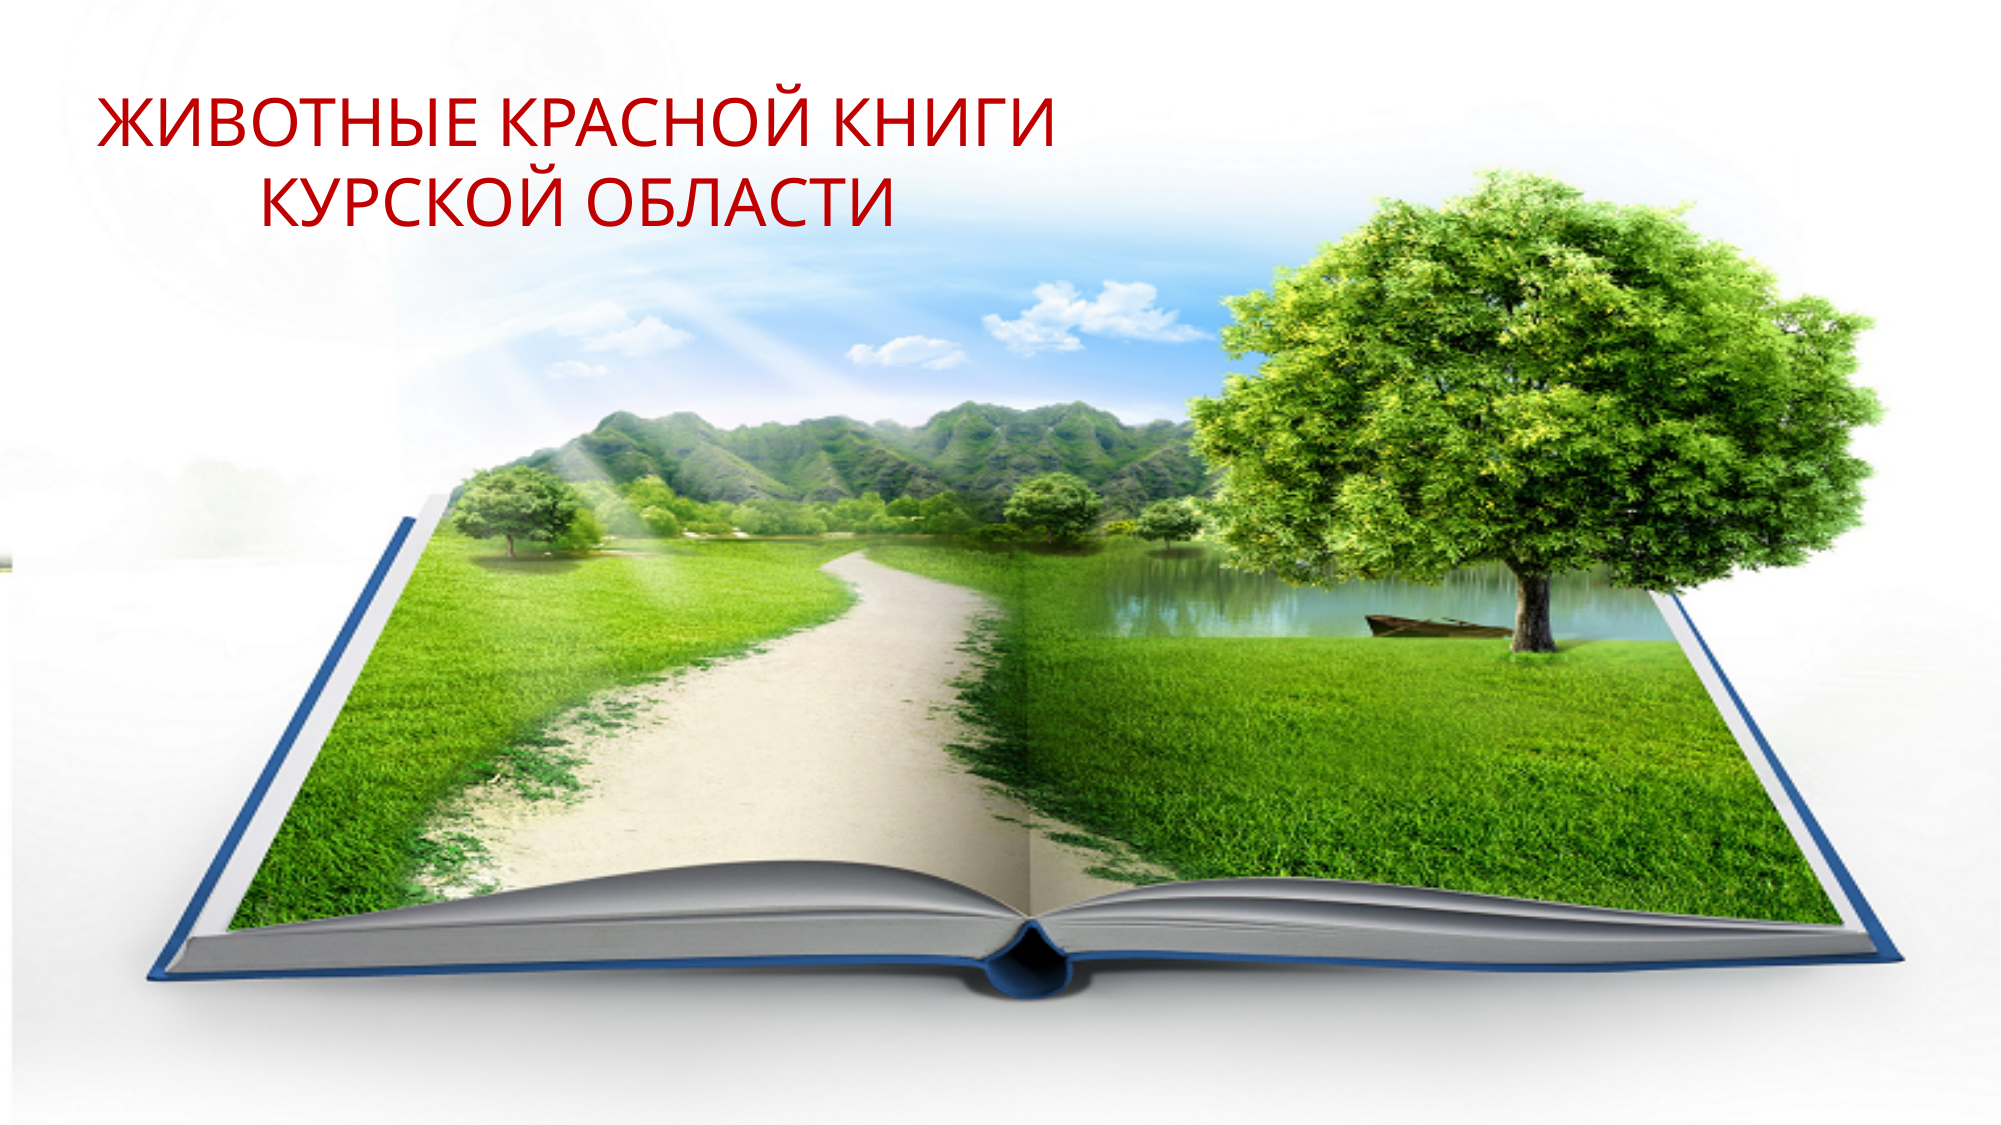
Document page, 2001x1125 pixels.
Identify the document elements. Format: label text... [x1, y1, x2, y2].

picture [0, 0, 2001, 1125]
text_box ЖИВОТНЫЕ КРАСНОЙ КНИГИ КУРСКОЙ ОБЛАСТИ [54, 72, 1103, 248]
